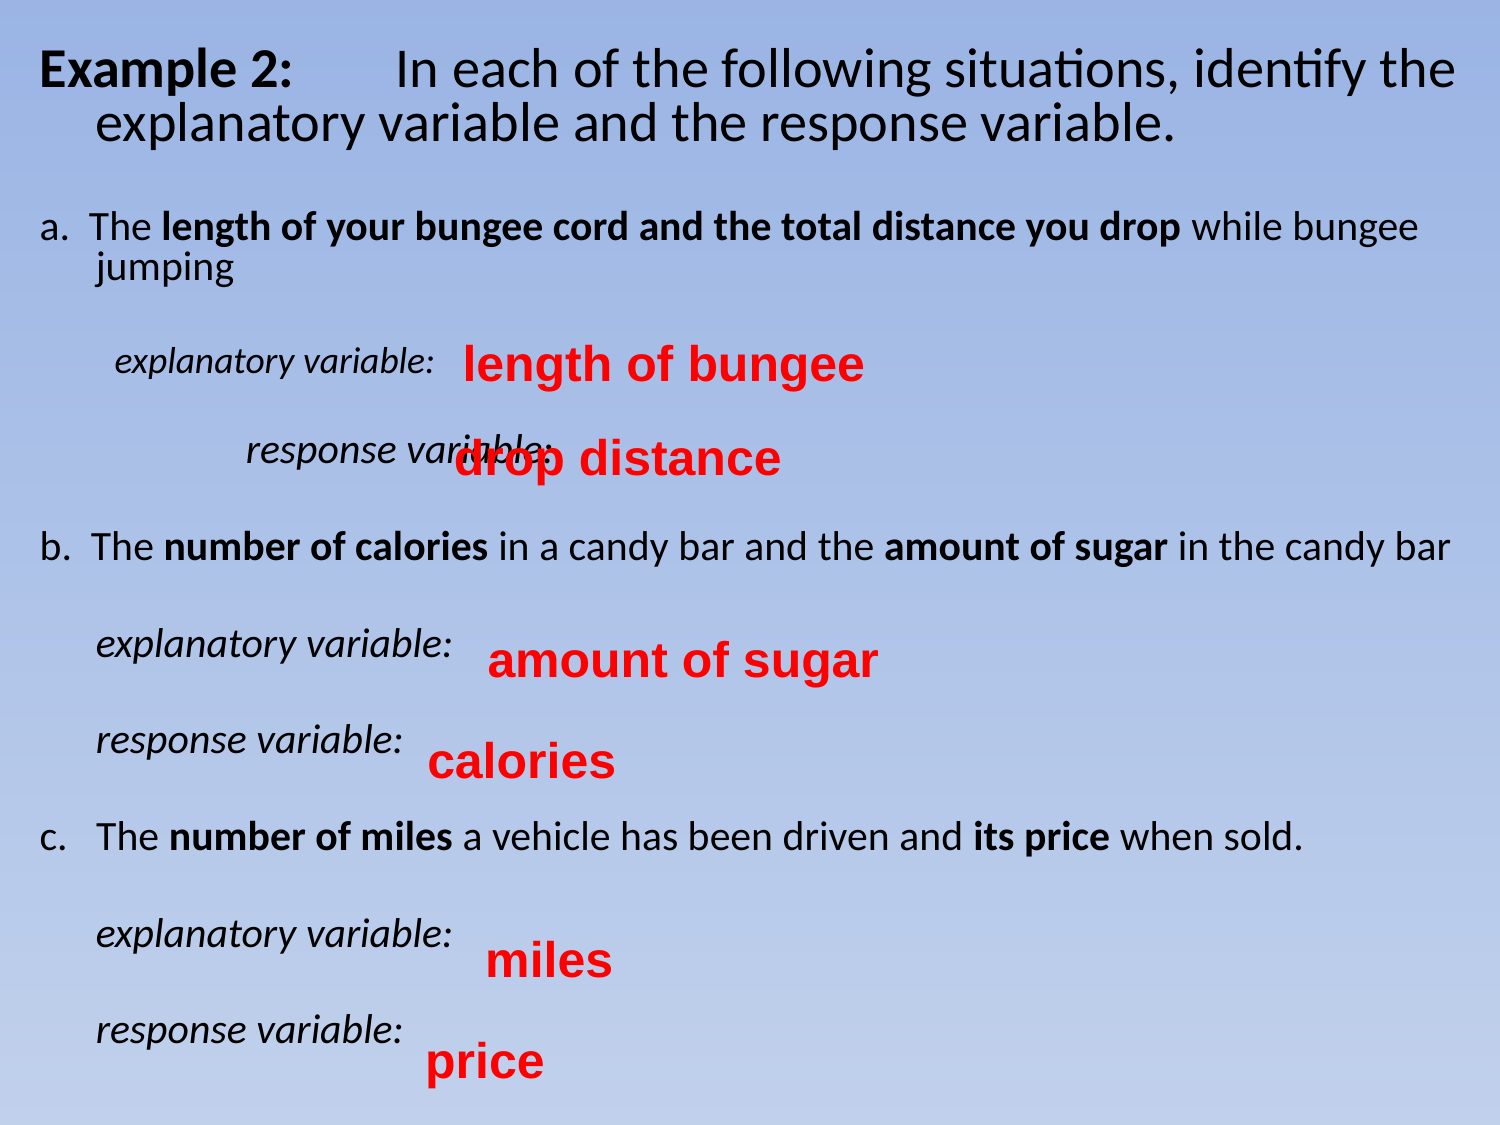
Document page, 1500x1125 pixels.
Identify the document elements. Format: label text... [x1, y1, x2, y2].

text_box price [410, 1021, 995, 1097]
text_box length of bungee [447, 323, 1032, 399]
text_box miles [470, 920, 1055, 995]
text_box drop distance [439, 418, 1024, 494]
list Example 2: In each of the following situations, identify the explanatory variable and the response variable. a. The length of your bungee cord and the total distance you drop while bungee jumping explanatory variable: response variable: b. The number of calories in a candy bar and the amount of sugar in the candy bar explanatory variable: response variable: c. The number of miles a vehicle has been driven and its price when sold. explanatory variable: response variable: [24, 36, 1500, 1125]
text_box calories [412, 721, 997, 796]
text_box amount of sugar [472, 619, 1058, 695]
